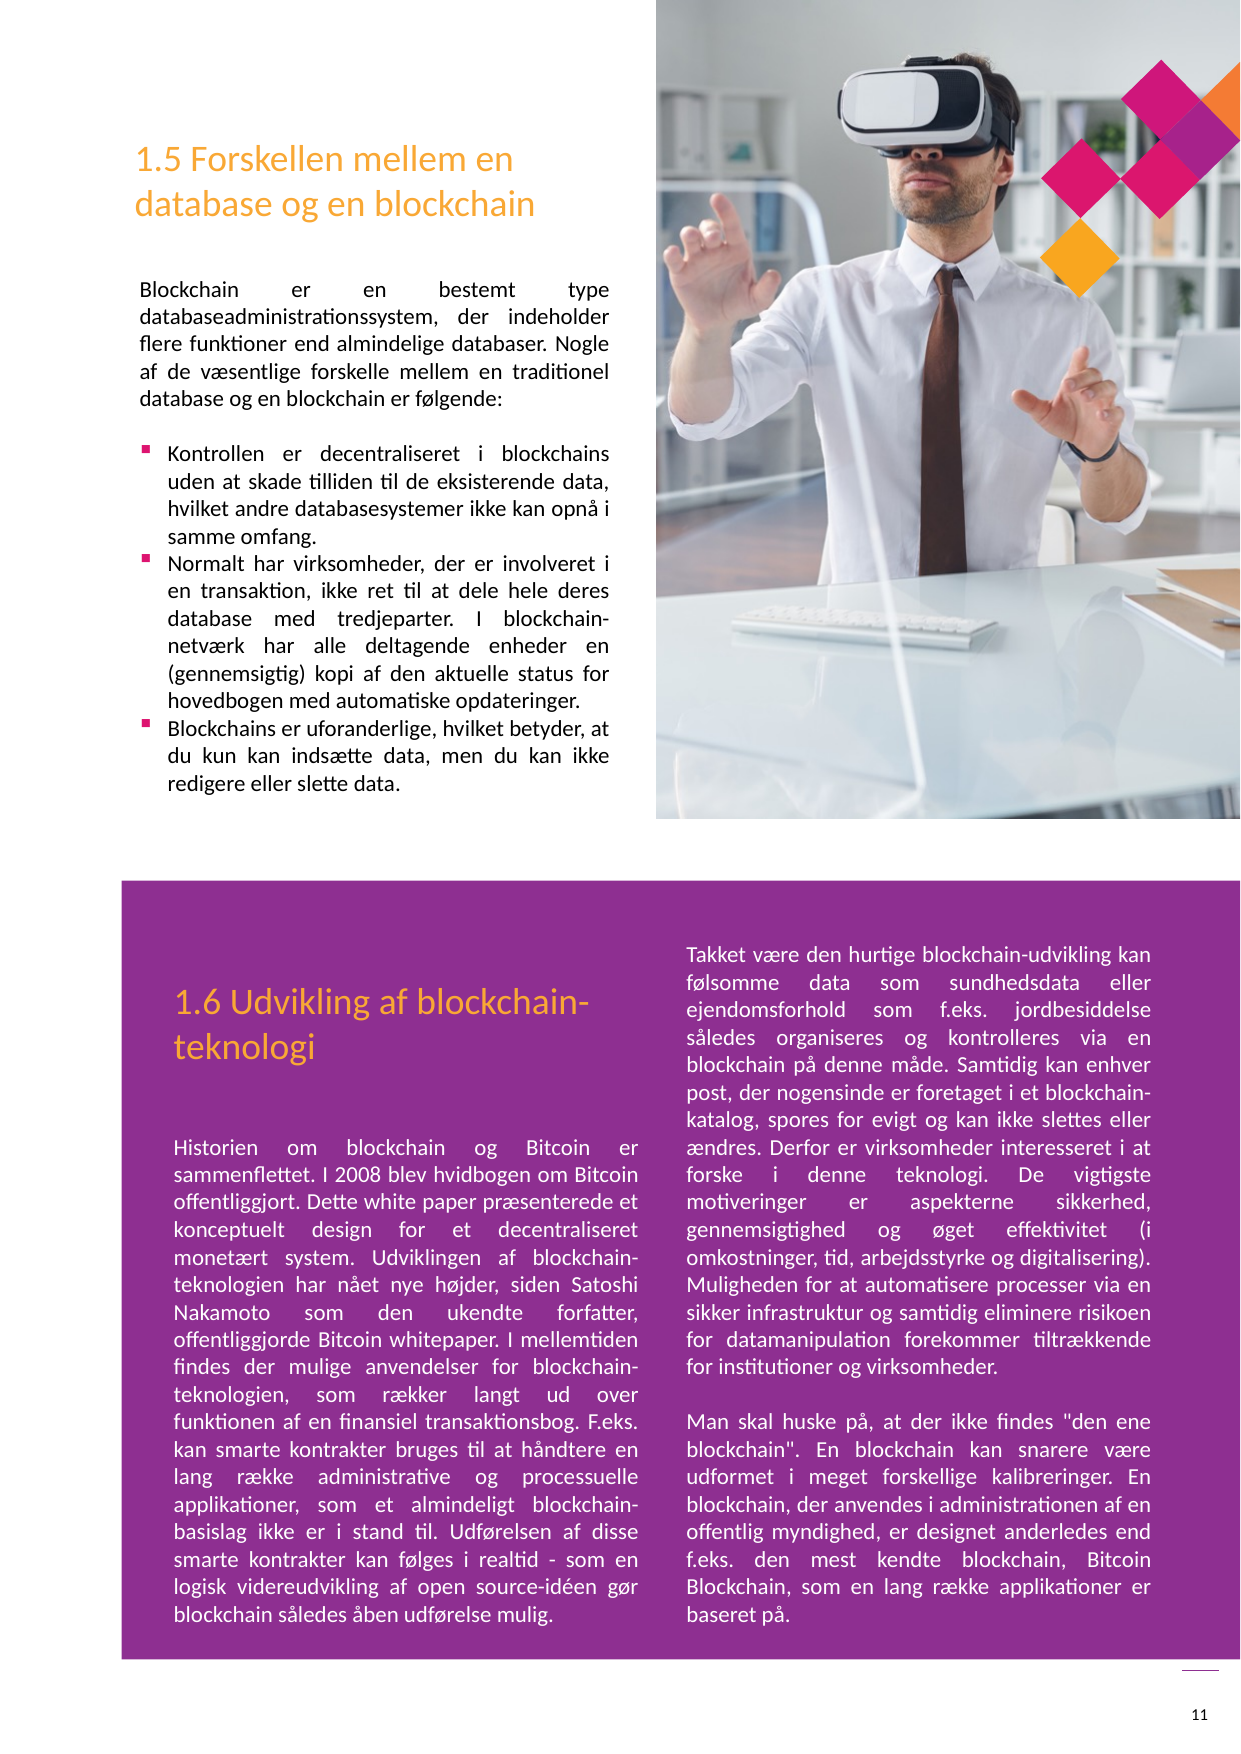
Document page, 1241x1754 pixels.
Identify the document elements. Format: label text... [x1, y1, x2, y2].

text_box 1.5 Forskellen mellem en database og en blockchain [119, 127, 620, 277]
text_box Historien om blockchain og Bitcoin er sammenflettet. I 2008 blev hvidbogen om Bitcoin offentliggjort. Dette white paper præsenterede et konceptuelt design for et decentraliseret monetært system. Udviklingen af blockchain-teknologien har nået nye højder, siden Satoshi Nakamoto som den ukendte forfatter, offentliggjorde Bitcoin whitepaper. I mellemtiden findes der mulige anvendelser for blockchain-teknologien, som rækker langt ud over funktionen af en finansiel transaktionsbog. F.eks. kan smarte kontrakter bruges til at håndtere en lang række administrative og processuelle applikationer, som et almindeligt blockchain-basislag ikke er i stand til. Udførelsen af disse smarte kontrakter kan følges i realtid - som en logisk videreudvikling af open source-idéen gør blockchain således åben udførelse mulig. Takket være den hurtige blockchain-udvikling kan følsomme data som sundhedsdata eller ejendomsforhold som f.eks. jordbesiddelse således organiseres og kontrolleres via en blockchain på denne måde. Samtidig kan enhver post, der nogensinde er foretaget i et blockchain-katalog, spores for evigt og kan ikke slettes eller ændres. Derfor er virksomheder interesseret i at forske i denne teknologi. De vigtigste motiveringer er aspekterne sikkerhed, gennemsigtighed og øget effektivitet (i omkostninger, tid, arbejdsstyrke og digitalisering). Muligheden for at automatisere processer via en sikker infrastruktur og samtidig eliminere risikoen for datamanipulation forekommer tiltrækkende for institutioner og virksomheder. Man skal huske på, at der ikke findes "den ene blockchain". En blockchain kan snarere være udformet i meget forskellige kalibreringer. En blockchain, der anvendes i administrationen af en offentlig myndighed, er designet anderledes end f.eks. den mest kendte blockchain, Bitcoin Blockchain, som en lang række applikationer er baseret på. [158, 932, 1167, 1627]
text_box [121, 880, 1241, 1660]
slide_number 11 [1170, 1692, 1229, 1736]
text_box 1.6 Udvikling af blockchain-teknologi [158, 969, 621, 1045]
text_box Blockchain er en bestemt type databaseadministrationssystem, der indeholder flere funktioner end almindelige databaser. Nogle af de væsentlige forskelle mellem en traditionel database og en blockchain er følgende: Kontrollen er decentraliseret i blockchains uden at skade tilliden til de eksisterende data, hvilket andre databasesystemer ikke kan opnå i samme omfang. Normalt har virksomheder, der er involveret i en transaktion, ikke ret til at dele hele deres database med tredjeparter. I blockchain-netværk har alle deltagende enheder en (gennemsigtig) kopi af den aktuelle status for hovedbogen med automatiske opdateringer. Blockchains er uforanderlige, hvilket betyder, at du kun kan indsætte data, men du kan ikke redigere eller slette data. [124, 266, 626, 562]
picture [656, 0, 1241, 819]
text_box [1041, 71, 1241, 287]
